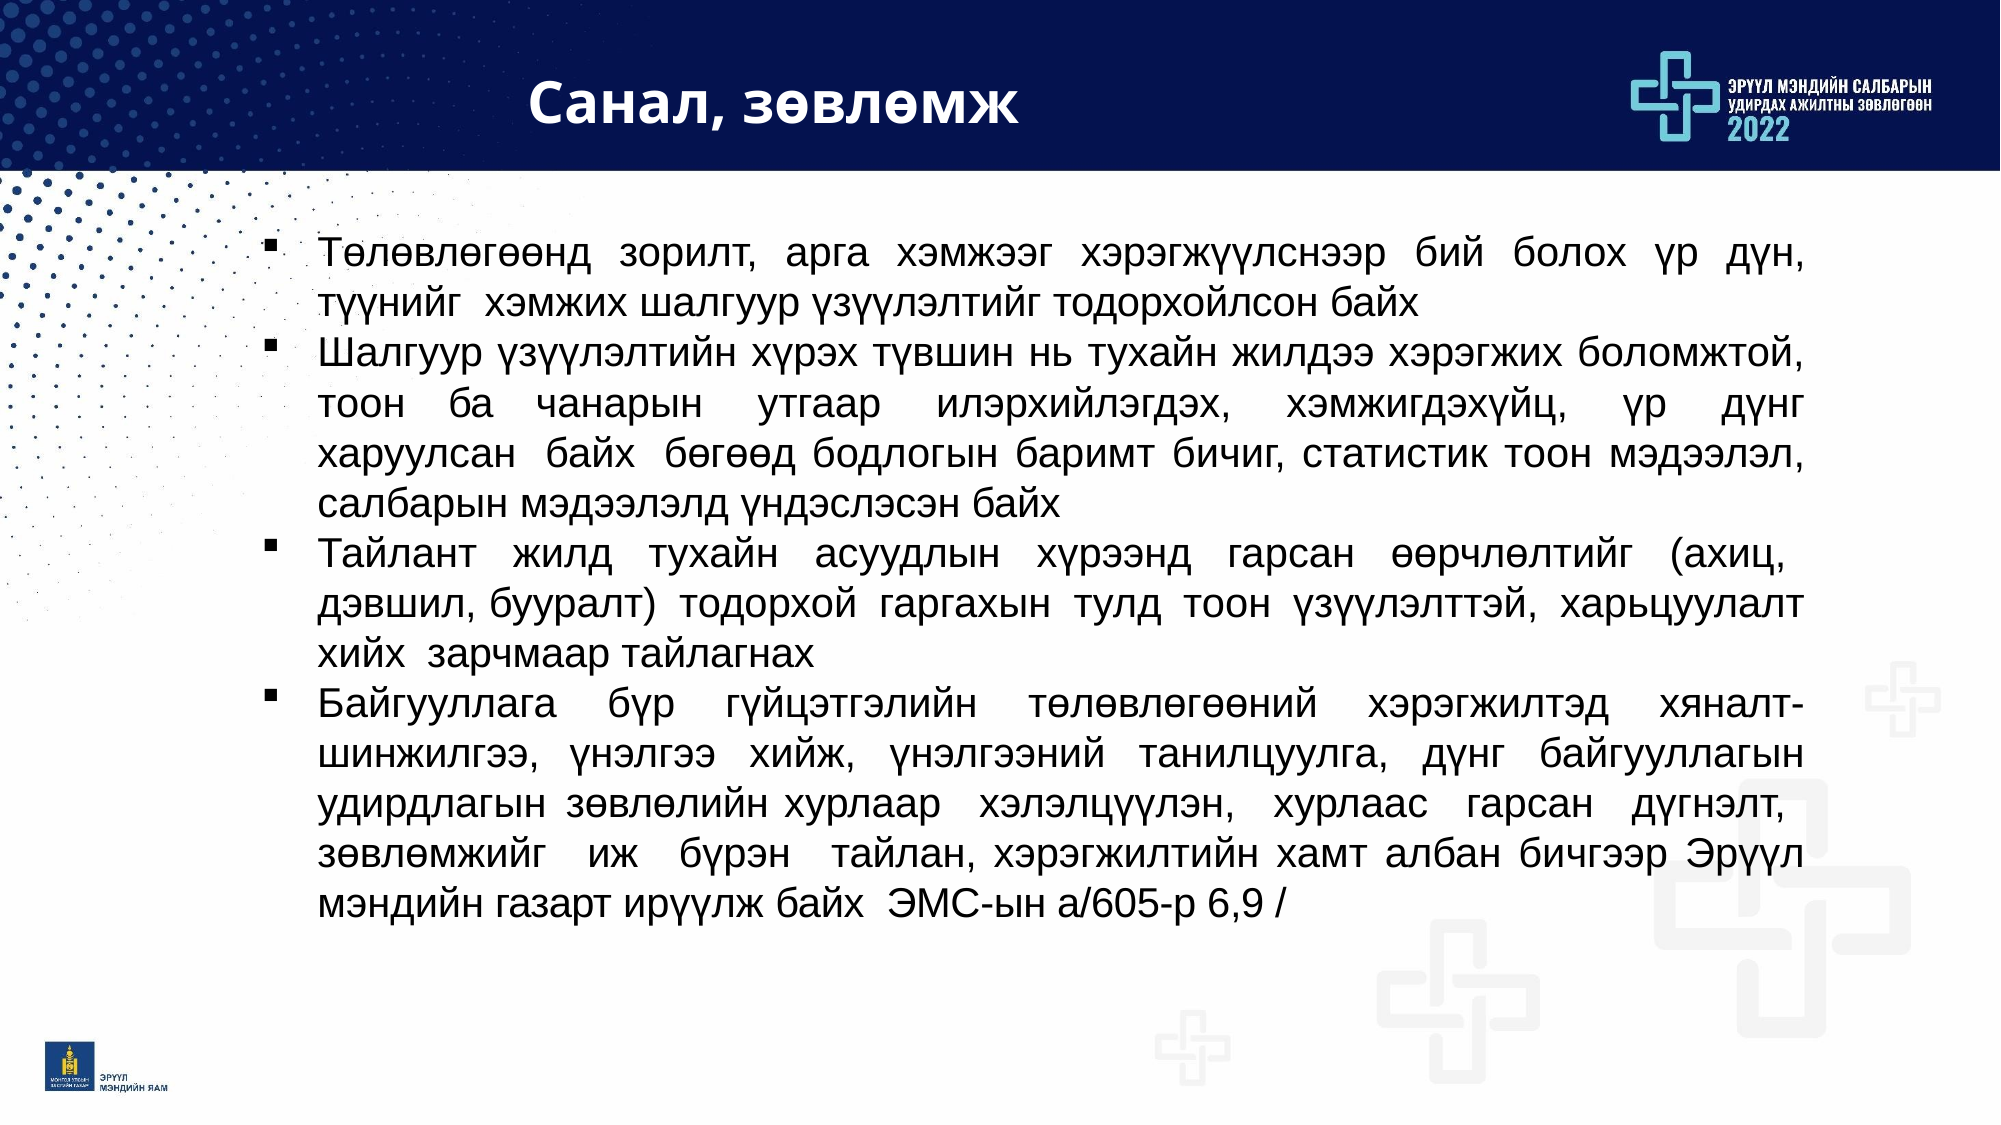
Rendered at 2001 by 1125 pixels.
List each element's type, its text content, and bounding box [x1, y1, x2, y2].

title Санал, зөвлөмж [525, 63, 1021, 174]
picture [0, 0, 2000, 1125]
text_box Төлөвлөгөөнд зорилт, арга хэмжээг хэрэгжүүлснээр бий болох үр дүн, түүнийг хэмжих шалгуур үзүүлэлтийг тодорхойлсон байх Шалгуур үзүүлэлтийн хүрэх түвшин нь тухайн жилдээ хэрэгжих боломжтой, тоон ба чанарын утгаар илэрхийлэгдэх, хэмжигдэхүйц, үр дүнг харуулсан байх бөгөөд бодлогын баримт бичиг, статистик тоон мэдээлэл, салбарын мэдээлэлд үндэслэсэн байх Тайлант жилд тухайн асуудлын хүрээнд гарсан өөрчлөлтийг (ахиц, дэвшил, бууралт) тодорхой гаргахын тулд тоон үзүүлэлттэй, харьцуулалт хийх зарчмаар тайлагнах Байгууллага бүр гүйцэтгэлийн төлөвлөгөөний хэрэгжилтэд хяналт-шинжилгээ, үнэлгээ хийж, үнэлгээний танилцуулга, дүнг байгууллагын удирдлагын зөвлөлийн хурлаар хэлэлцүүлэн, хурлаас гарсан дүгнэлт, зөвлөмжийг иж бүрэн тайлан, хэрэгжилтийн хамт албан бичгээр Эрүүл мэндийн газарт ирүүлж байх ЭМС-ын а/605-р 6,9 / [259, 174, 1806, 926]
